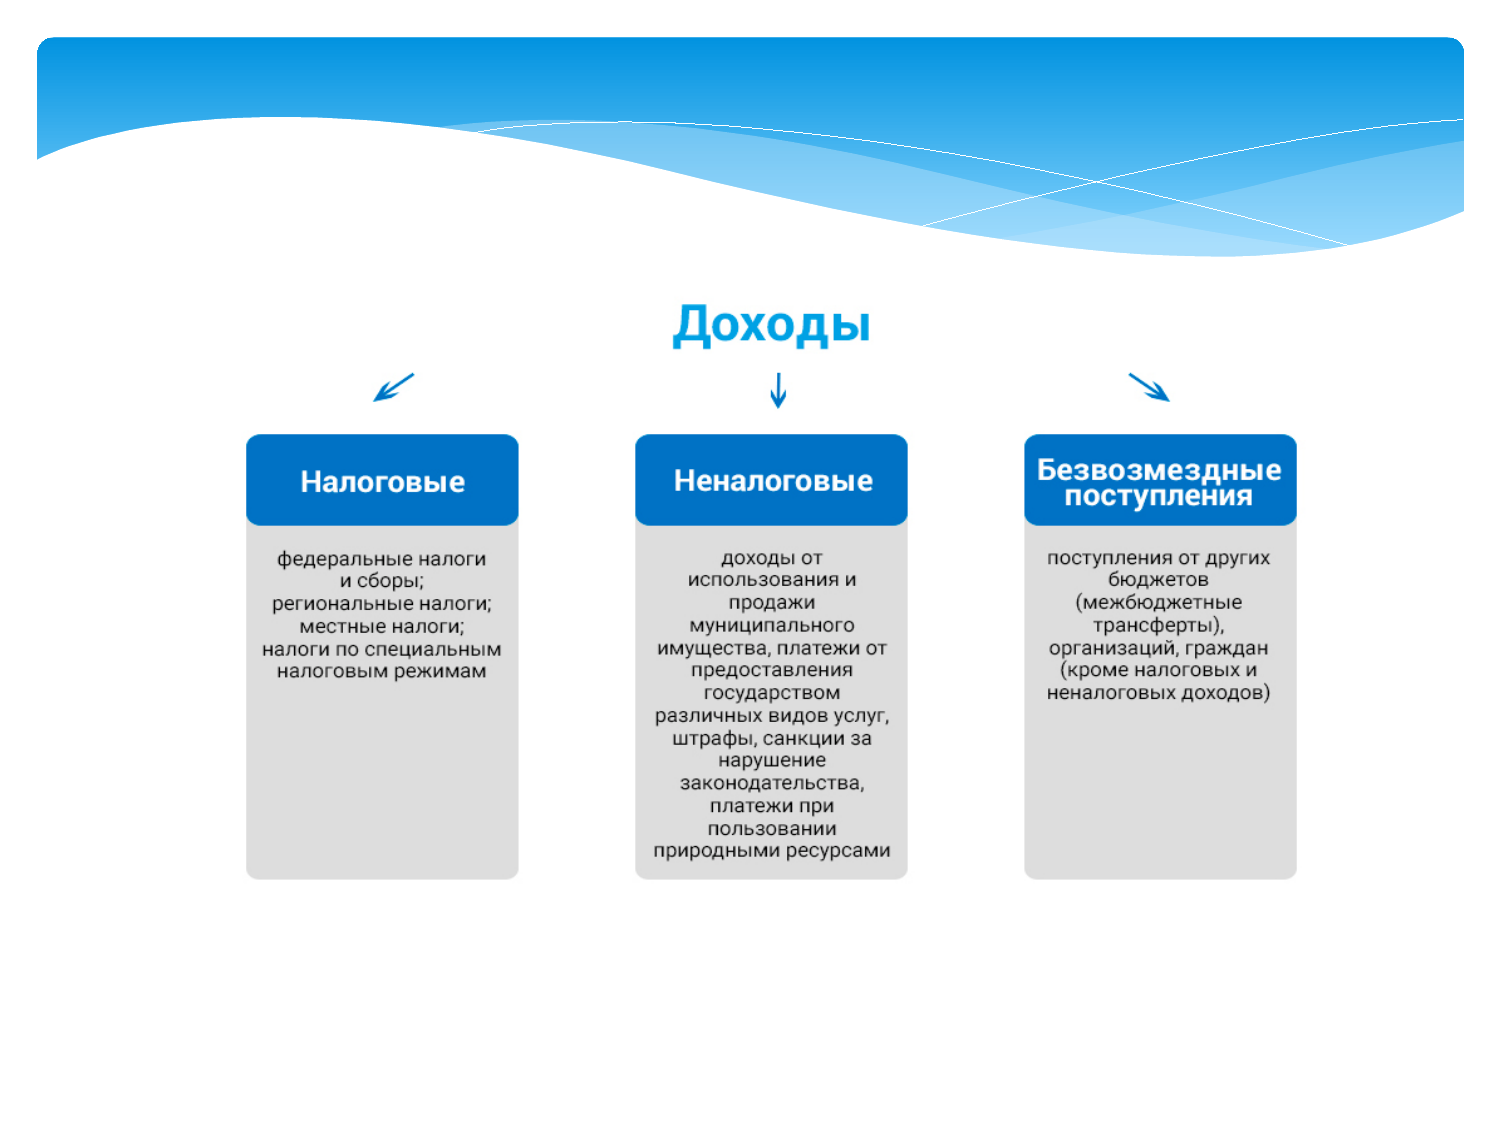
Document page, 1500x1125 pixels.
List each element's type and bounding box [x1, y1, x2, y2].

picture [170, 266, 1377, 918]
